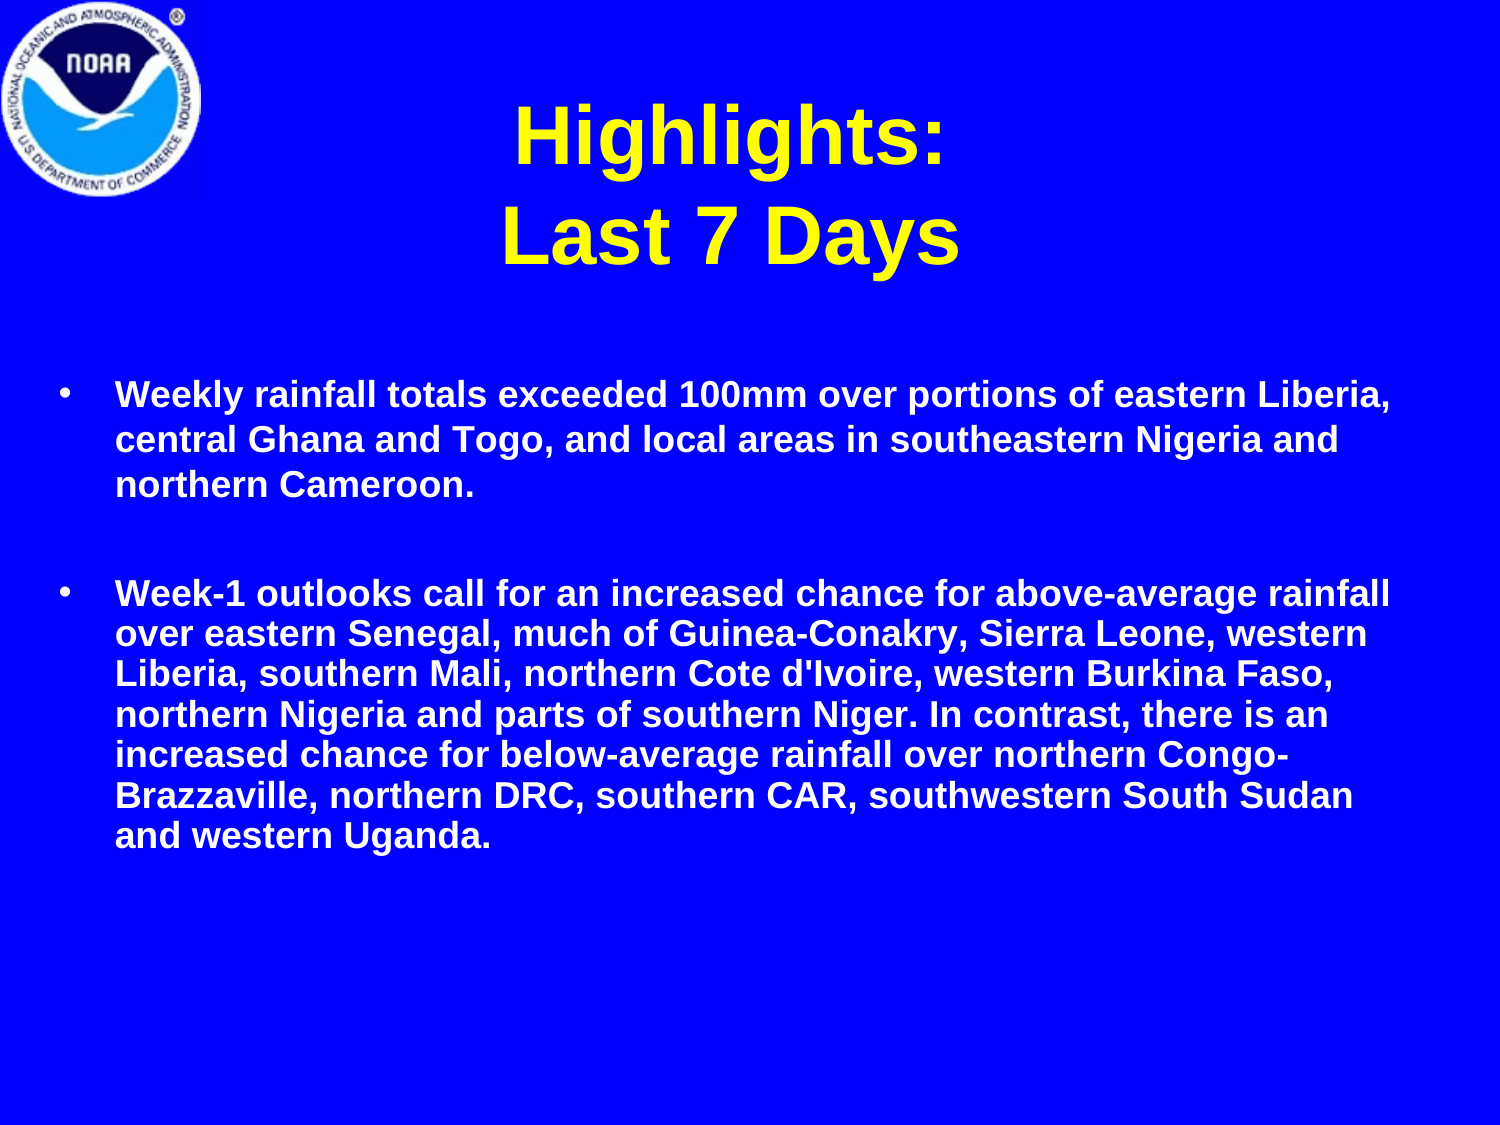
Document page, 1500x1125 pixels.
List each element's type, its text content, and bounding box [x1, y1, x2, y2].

text_box Weekly rainfall totals exceeded 100mm over portions of eastern Liberia, central Ghana and Togo, and local areas in southeastern Nigeria and northern Cameroon. Week-1 outlooks call for an increased chance for above-average rainfall over eastern Senegal, much of Guinea-Conakry, Sierra Leone, western Liberia, southern Mali, northern Cote d'Ivoire, western Burkina Faso, northern Nigeria and parts of southern Niger. In contrast, there is an increased chance for below-average rainfall over northern Congo-Brazzaville, northern DRC, southern CAR, southwestern South Sudan and western Uganda. [43, 362, 1432, 1063]
picture [0, 0, 200, 200]
title Highlights: Last 7 Days [137, 87, 1325, 275]
